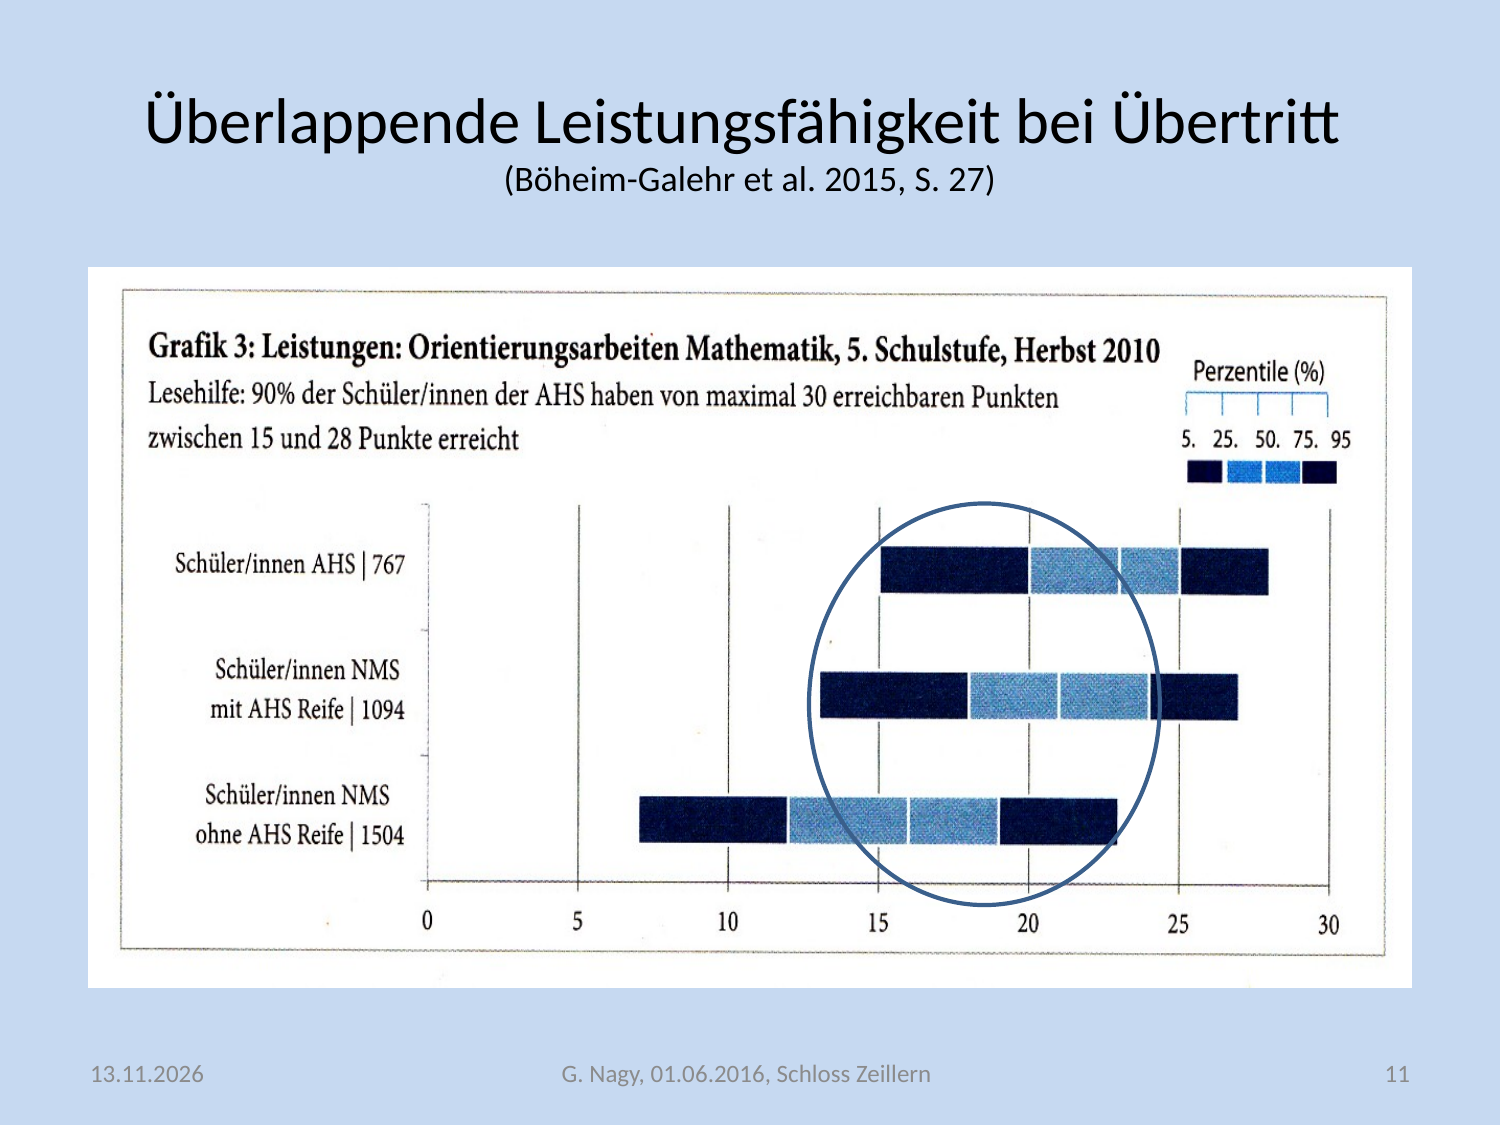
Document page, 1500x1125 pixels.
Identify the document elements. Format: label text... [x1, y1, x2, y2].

footer G. Nagy, 01.06.2016, Schloss Zeillern [512, 1042, 988, 1103]
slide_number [75, 1042, 425, 1103]
title Überlappende Leistungsfähigkeit bei Übertritt (Böheim-Galehr et al. 2015, S. 27) [75, 45, 1425, 233]
slide_number 11 [1074, 1042, 1425, 1103]
picture [88, 266, 1412, 988]
